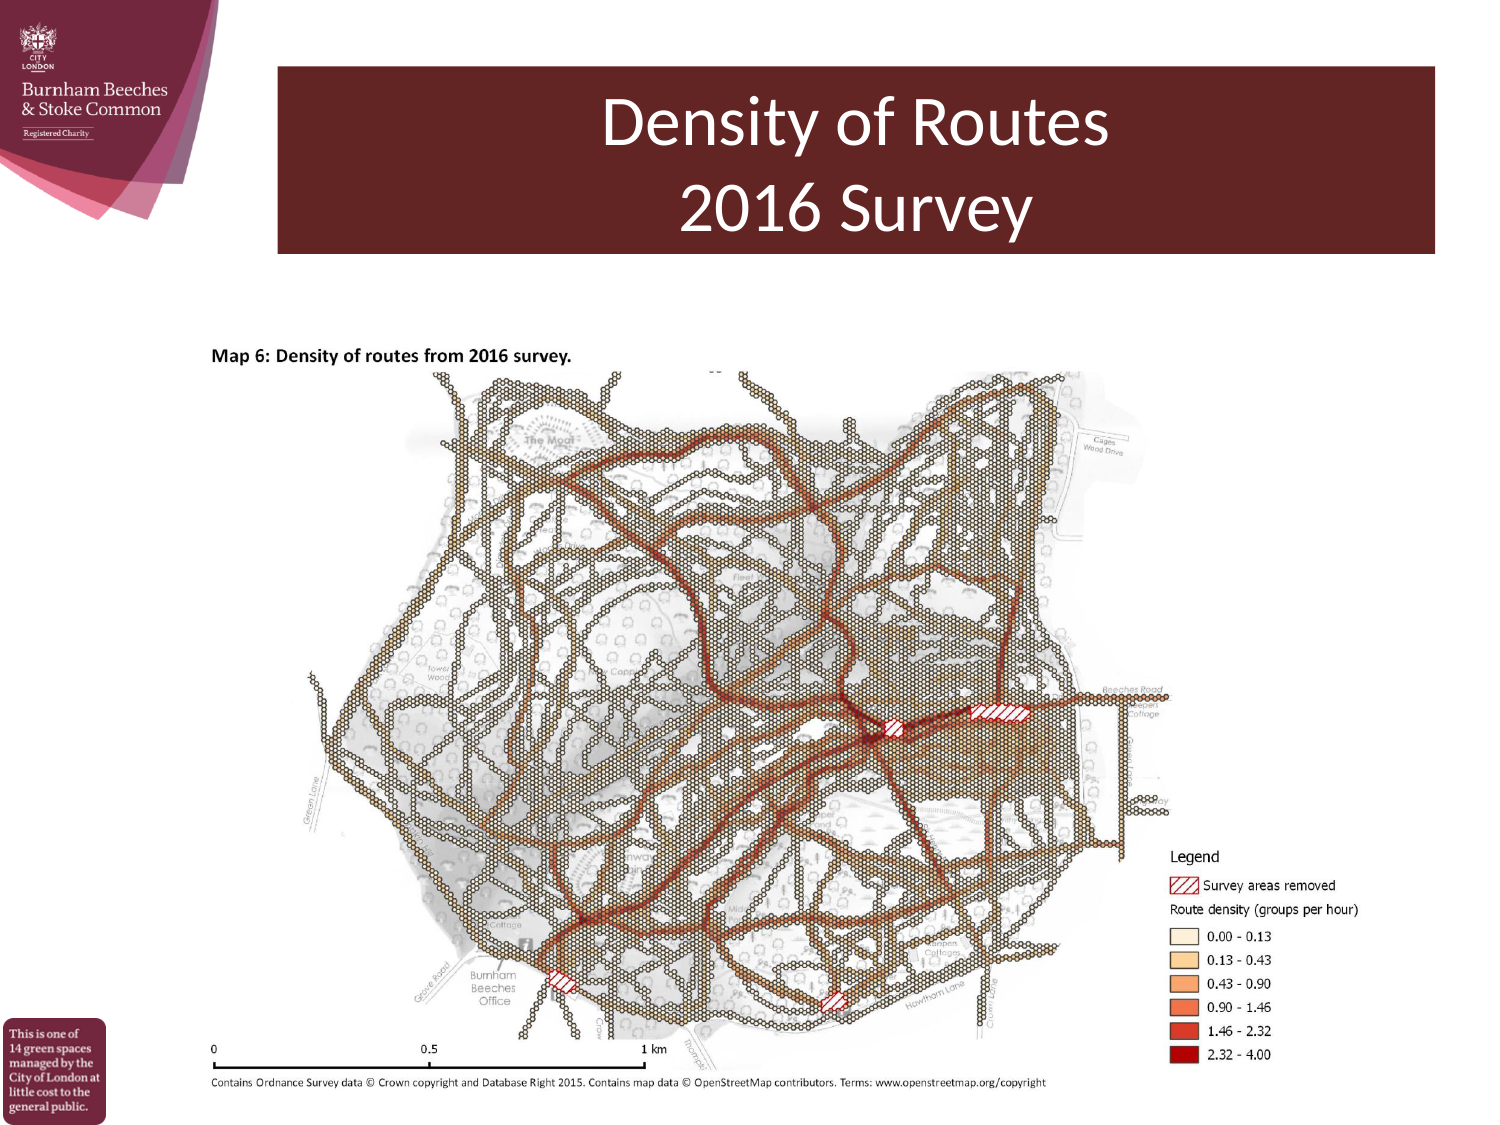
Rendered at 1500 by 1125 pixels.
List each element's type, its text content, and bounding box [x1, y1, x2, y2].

picture [2, 1018, 106, 1125]
picture [0, 0, 219, 221]
picture [206, 337, 1365, 1094]
title Density of Routes 2016 Survey [277, 66, 1436, 254]
